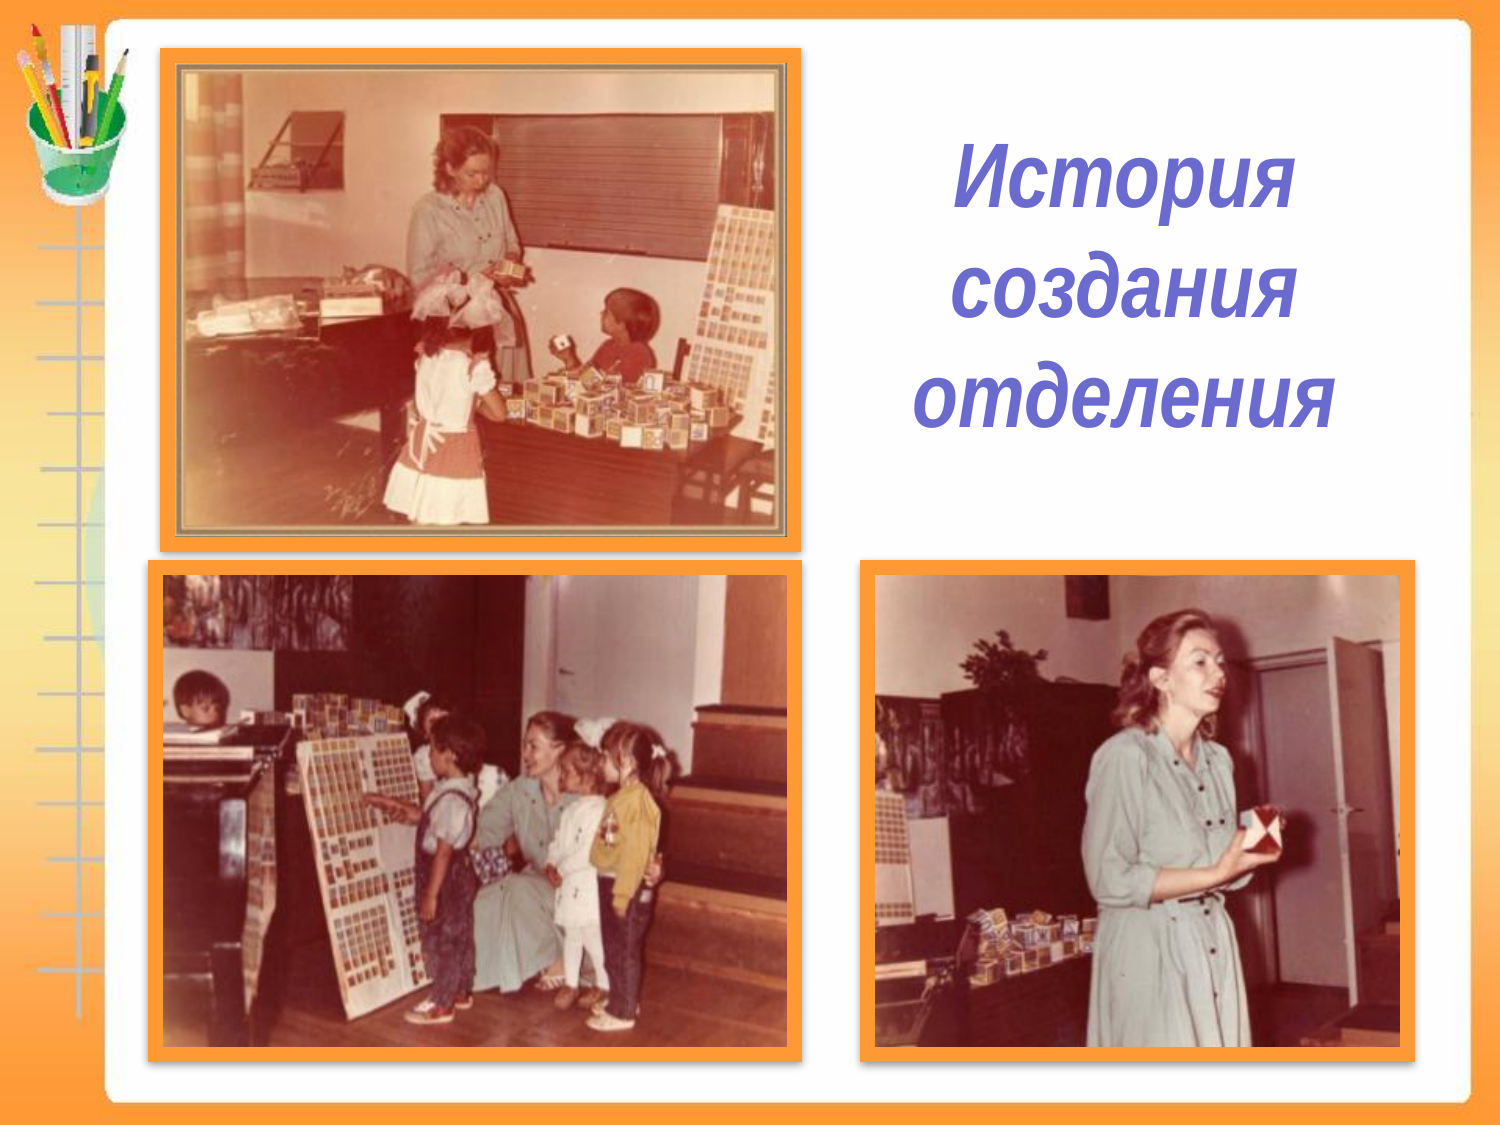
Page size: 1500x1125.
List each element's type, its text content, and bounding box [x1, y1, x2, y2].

picture [0, 0, 1500, 1125]
title История создания отделения [812, 112, 1438, 451]
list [162, 574, 788, 1048]
